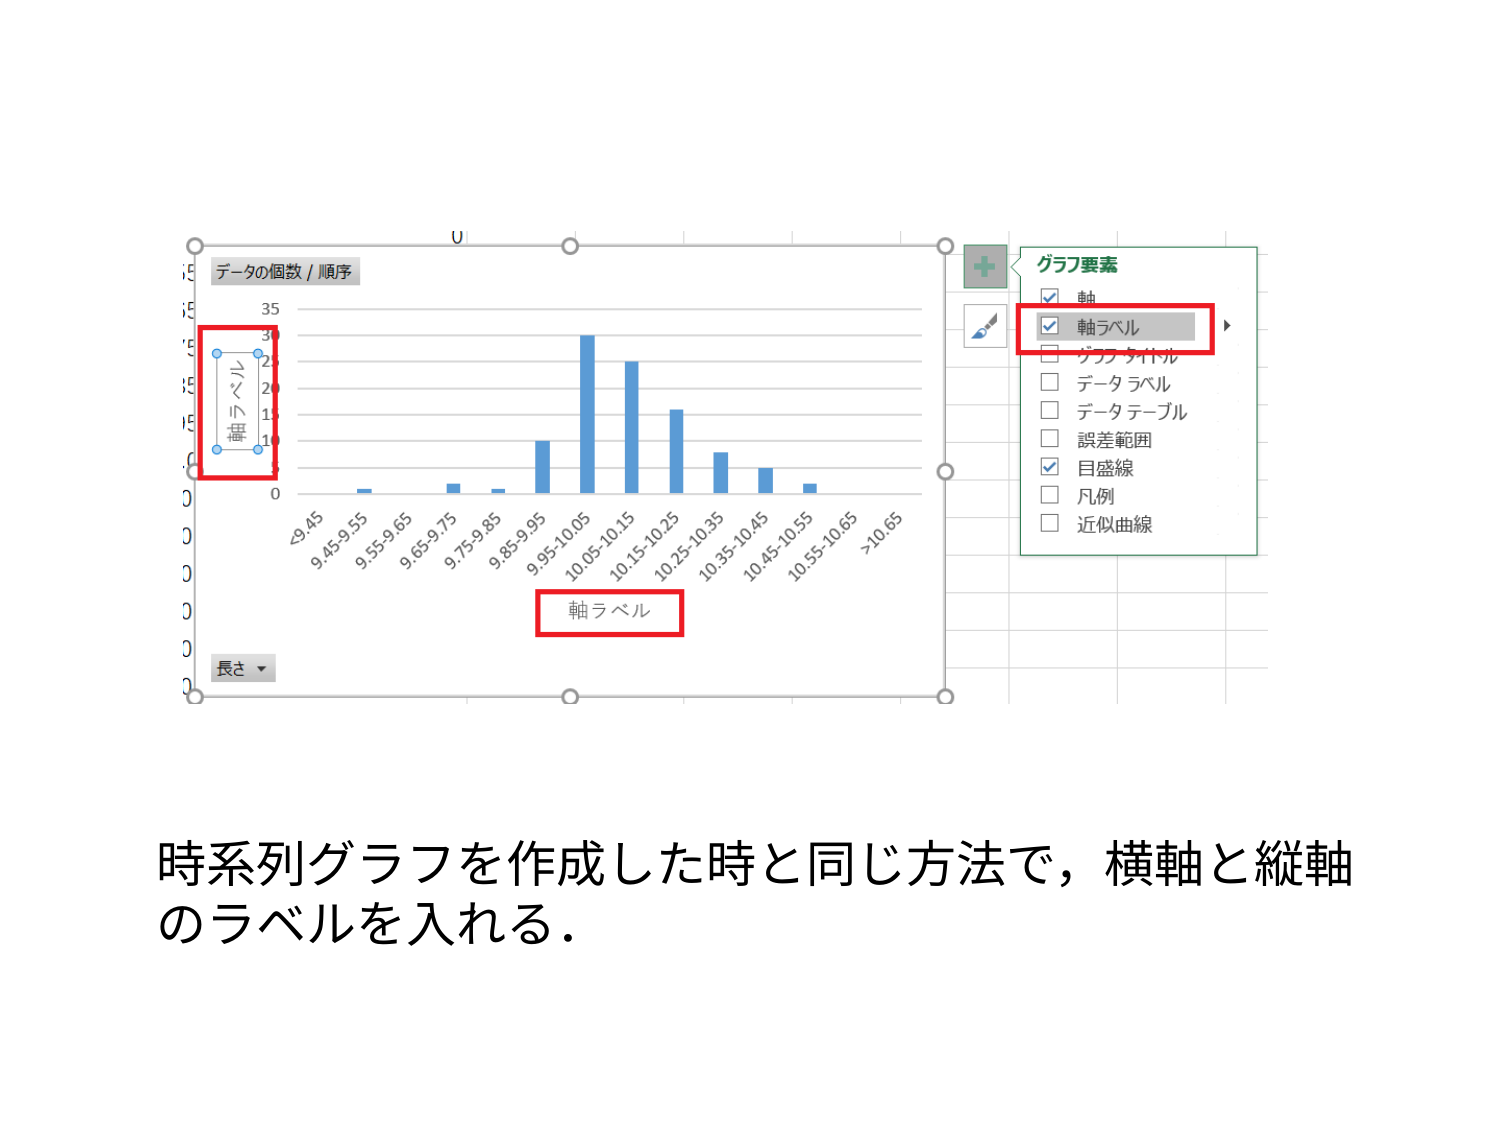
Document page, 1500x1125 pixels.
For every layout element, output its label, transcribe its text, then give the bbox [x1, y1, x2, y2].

picture [182, 231, 1268, 704]
text_box 時系列グラフを作成した時と同じ方法で，横軸と縦軸のラベルを入れる． [141, 825, 1372, 961]
